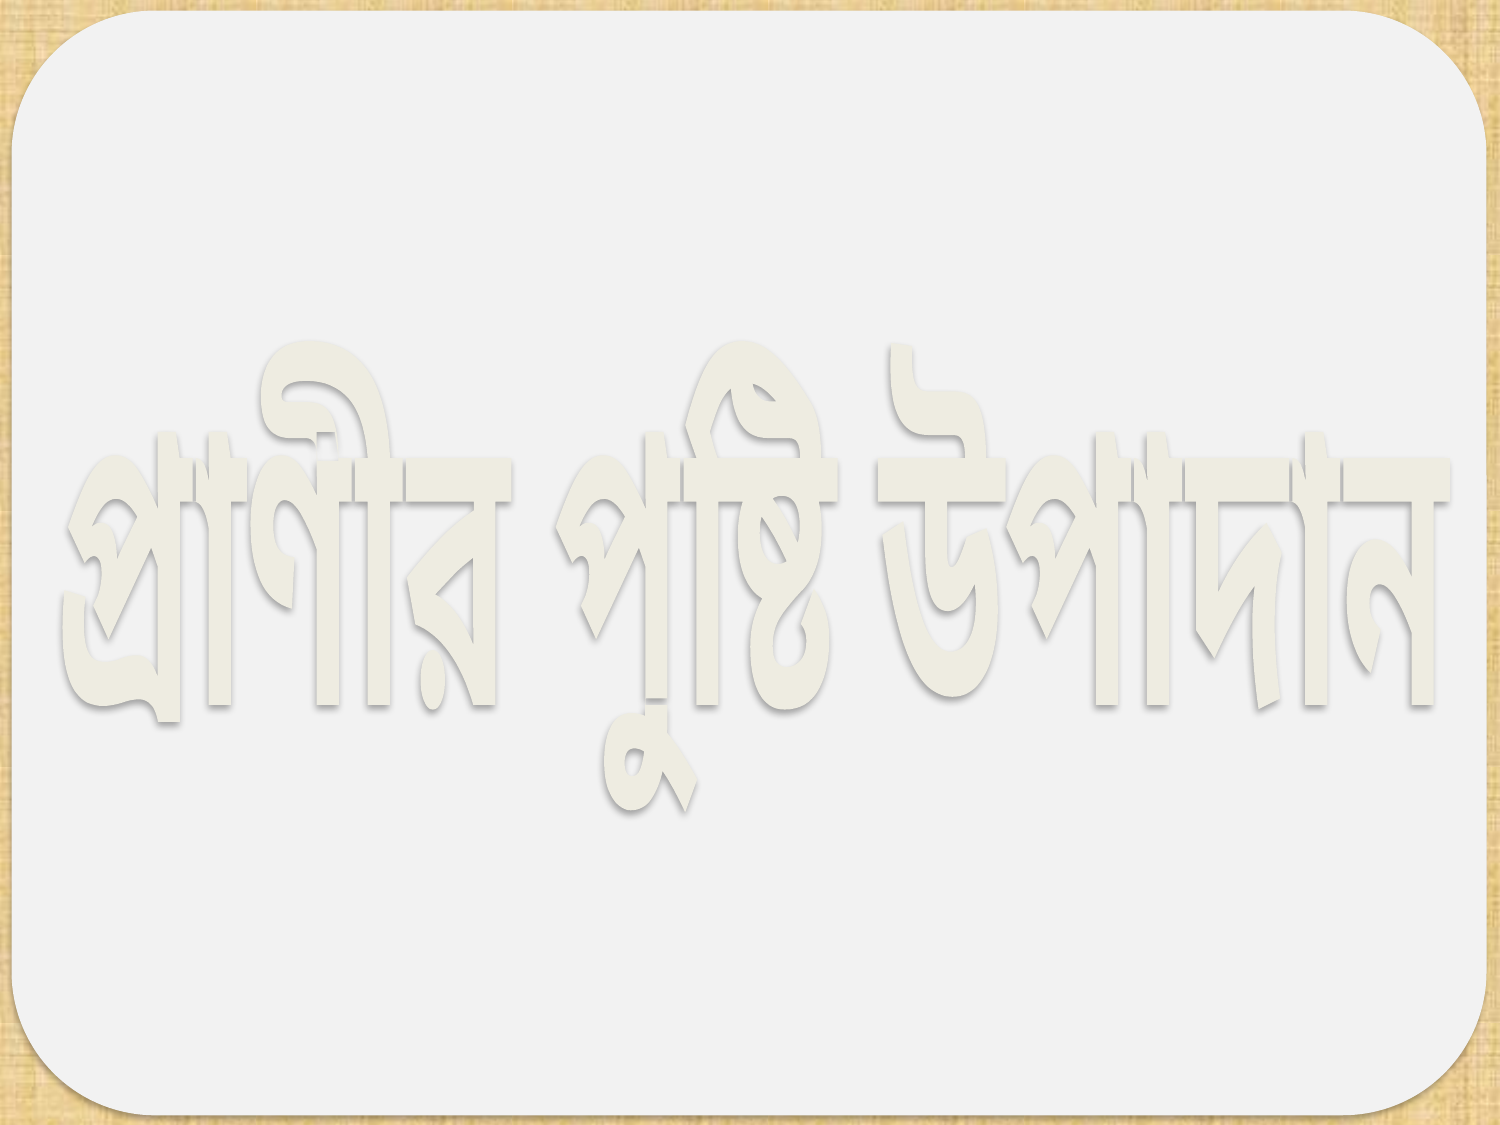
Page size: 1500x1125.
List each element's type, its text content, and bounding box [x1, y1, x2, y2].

text_box প্রাণীর পুষ্টি উপাদান [60, 338, 514, 724]
text_box প্রাণীর পুষ্টি উপাদান [875, 340, 1008, 699]
picture [0, 0, 1500, 1125]
text_box প্রাণীর পুষ্টি উপাদান [553, 338, 840, 815]
text_box প্রাণীর পুষ্টি উপাদান [1004, 429, 1452, 712]
text_box [9, 8, 1489, 1118]
